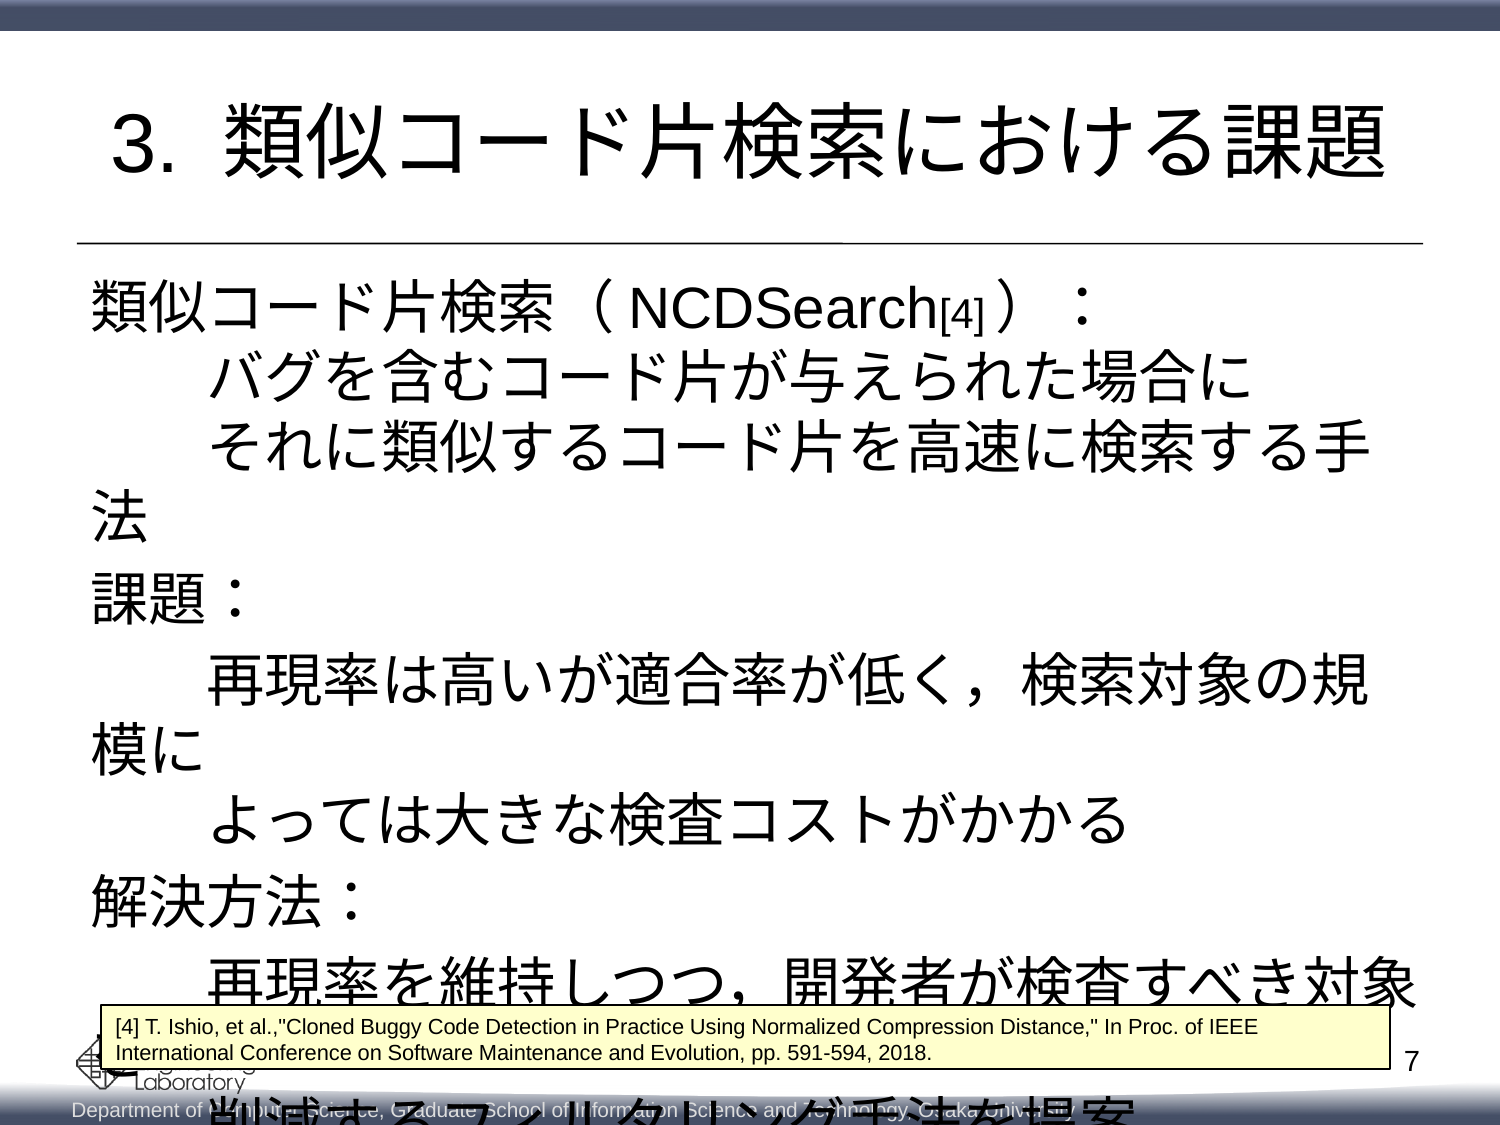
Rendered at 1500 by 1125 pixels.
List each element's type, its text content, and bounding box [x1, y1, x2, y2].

list 類似コード片検索（NCDSearch[4]）： バグを含むコード片が与えられた場合に それに類似するコード片を高速に検索する手法 課題： 再現率は高いが適合率が低く，検索対象の規模に よっては大きな検査コストがかかる 解決方法： 再現率を維持しつつ，開発者が検査すべき対象を 削減するフィルタリング手法を提案 [74, 262, 1436, 1006]
text_box [4] T. Ishio, et al.,"Cloned Buggy Code Detection in Practice Using Normalized Compression Distance," In Proc. of IEEE International Conference on Software Maintenance and Evolution, pp. 591-594, 2018. [99, 1003, 1392, 1072]
title 3. 類似コード片検索における課題 [74, 44, 1424, 233]
slide_number 7 [1246, 1034, 1436, 1083]
picture [0, 1033, 1500, 1125]
picture [0, 0, 1500, 31]
